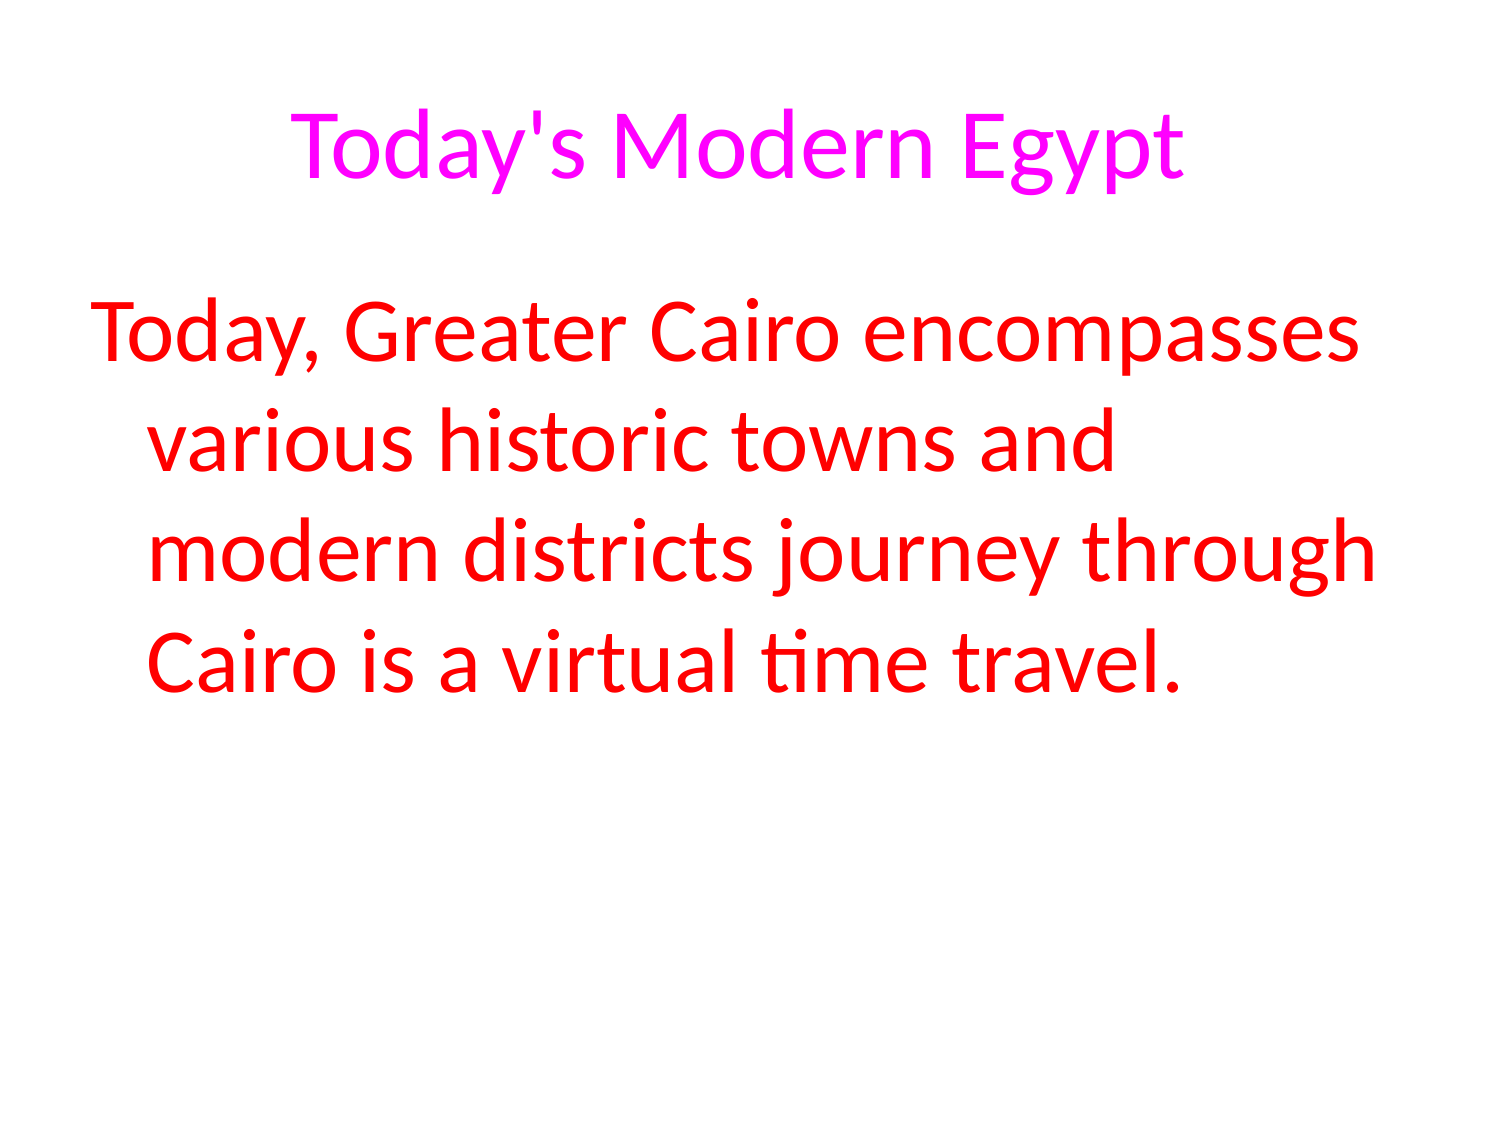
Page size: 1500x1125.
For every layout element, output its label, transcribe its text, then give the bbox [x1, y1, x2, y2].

title Today's Modern Egypt [75, 45, 1425, 233]
list Today, Greater Cairo encompasses various historic towns and modern districts journey through Cairo is a virtual time travel. [75, 262, 1425, 1005]
